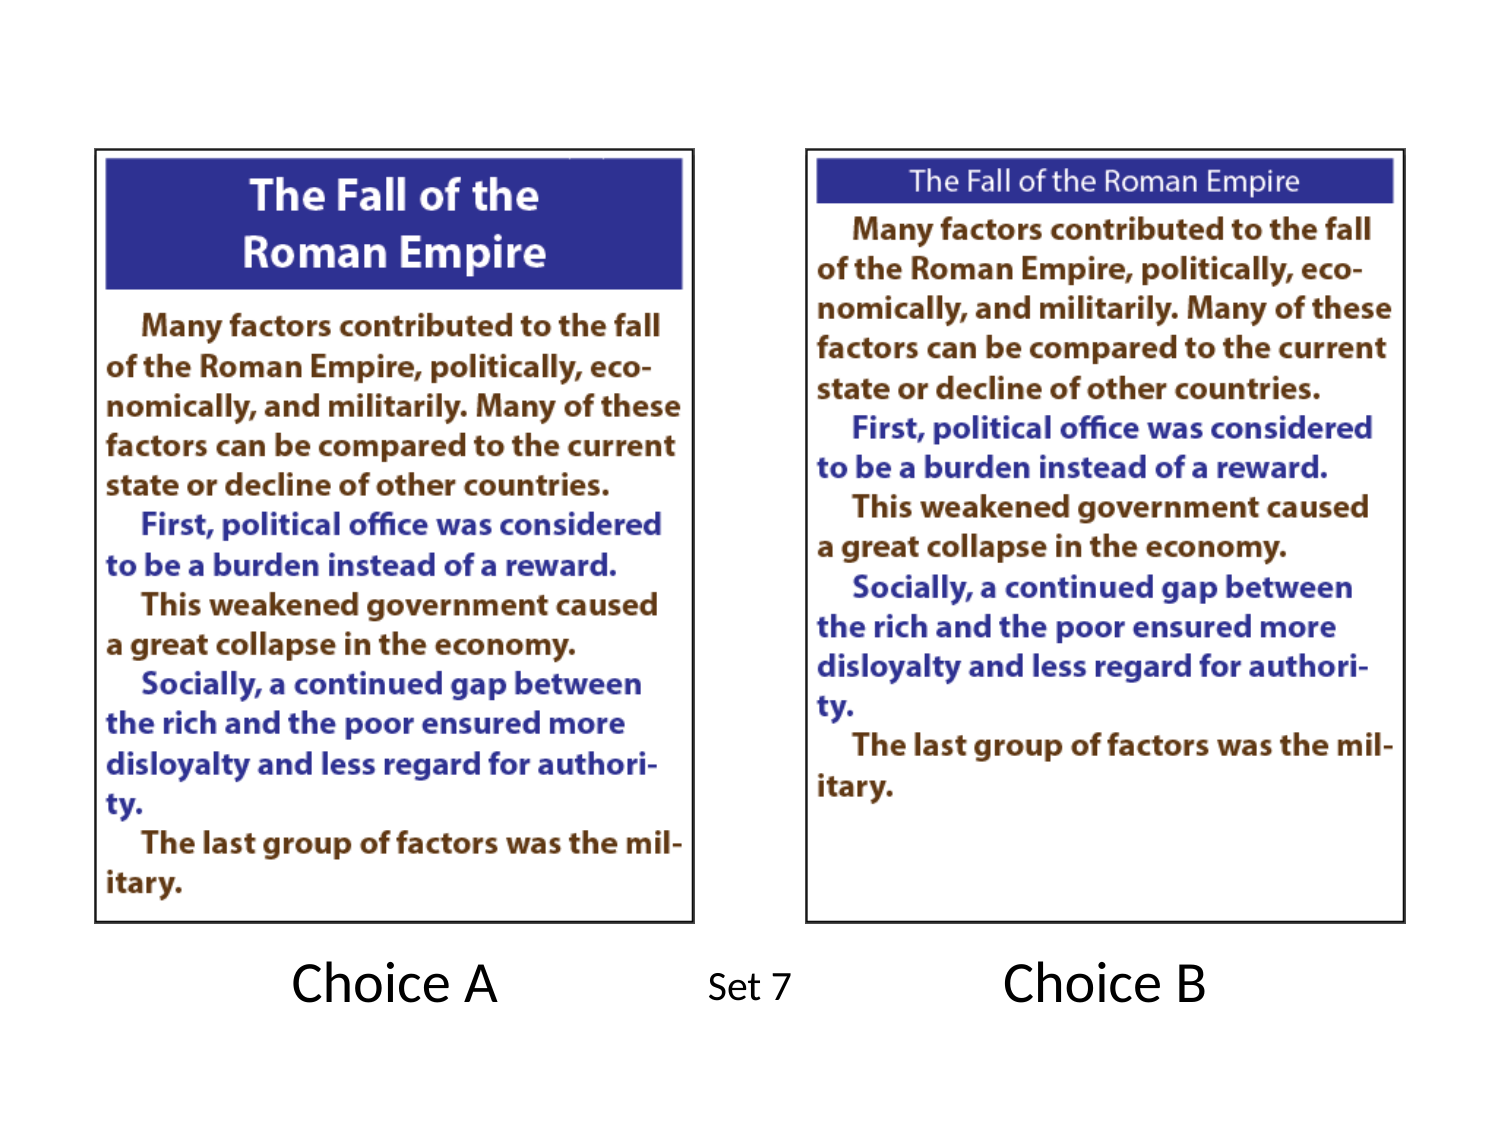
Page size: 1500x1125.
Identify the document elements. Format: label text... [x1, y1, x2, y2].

text_box Set 7 [619, 951, 881, 1017]
picture [805, 148, 1406, 924]
text_box Choice B [805, 936, 1406, 1022]
text_box Choice A [94, 936, 695, 1022]
picture [94, 148, 695, 924]
